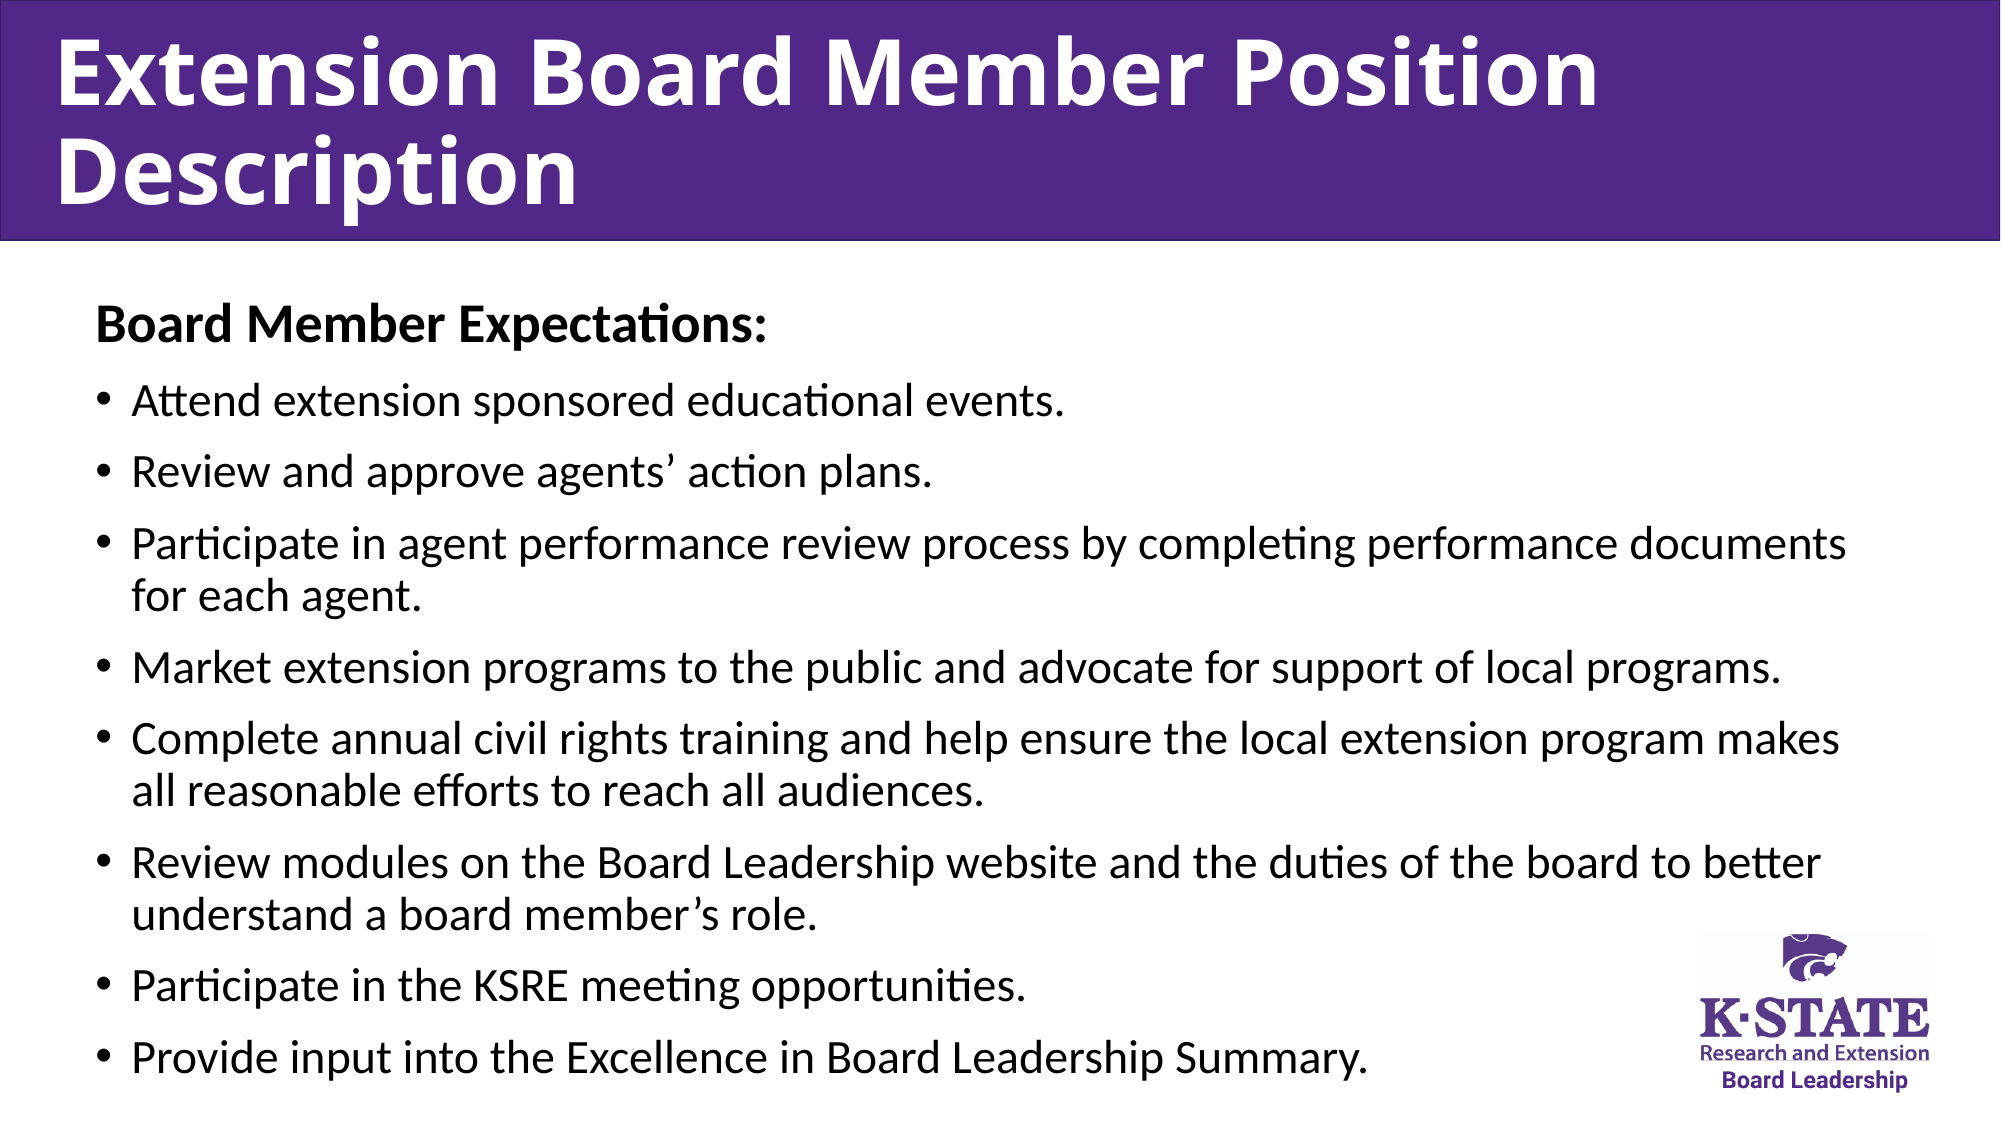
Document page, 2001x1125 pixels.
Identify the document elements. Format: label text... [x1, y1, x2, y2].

title Extension Board Member Position Description [38, 16, 1764, 235]
list Board Member Expectations: Attend extension sponsored educational events. Review and approve agents’ action plans. Participate in agent performance review process by completing performance documents for each agent. Market extension programs to the public and advocate for support of local programs. Complete annual civil rights training and help ensure the local extension program makes all reasonable efforts to reach all audiences. Review modules on the Board Leadership website and the duties of the board to better understand a board member’s role. Participate in the KSRE meeting opportunities. Provide input into the Excellence in Board Leadership Summary. [80, 286, 1891, 1098]
picture [1629, 811, 2000, 1125]
